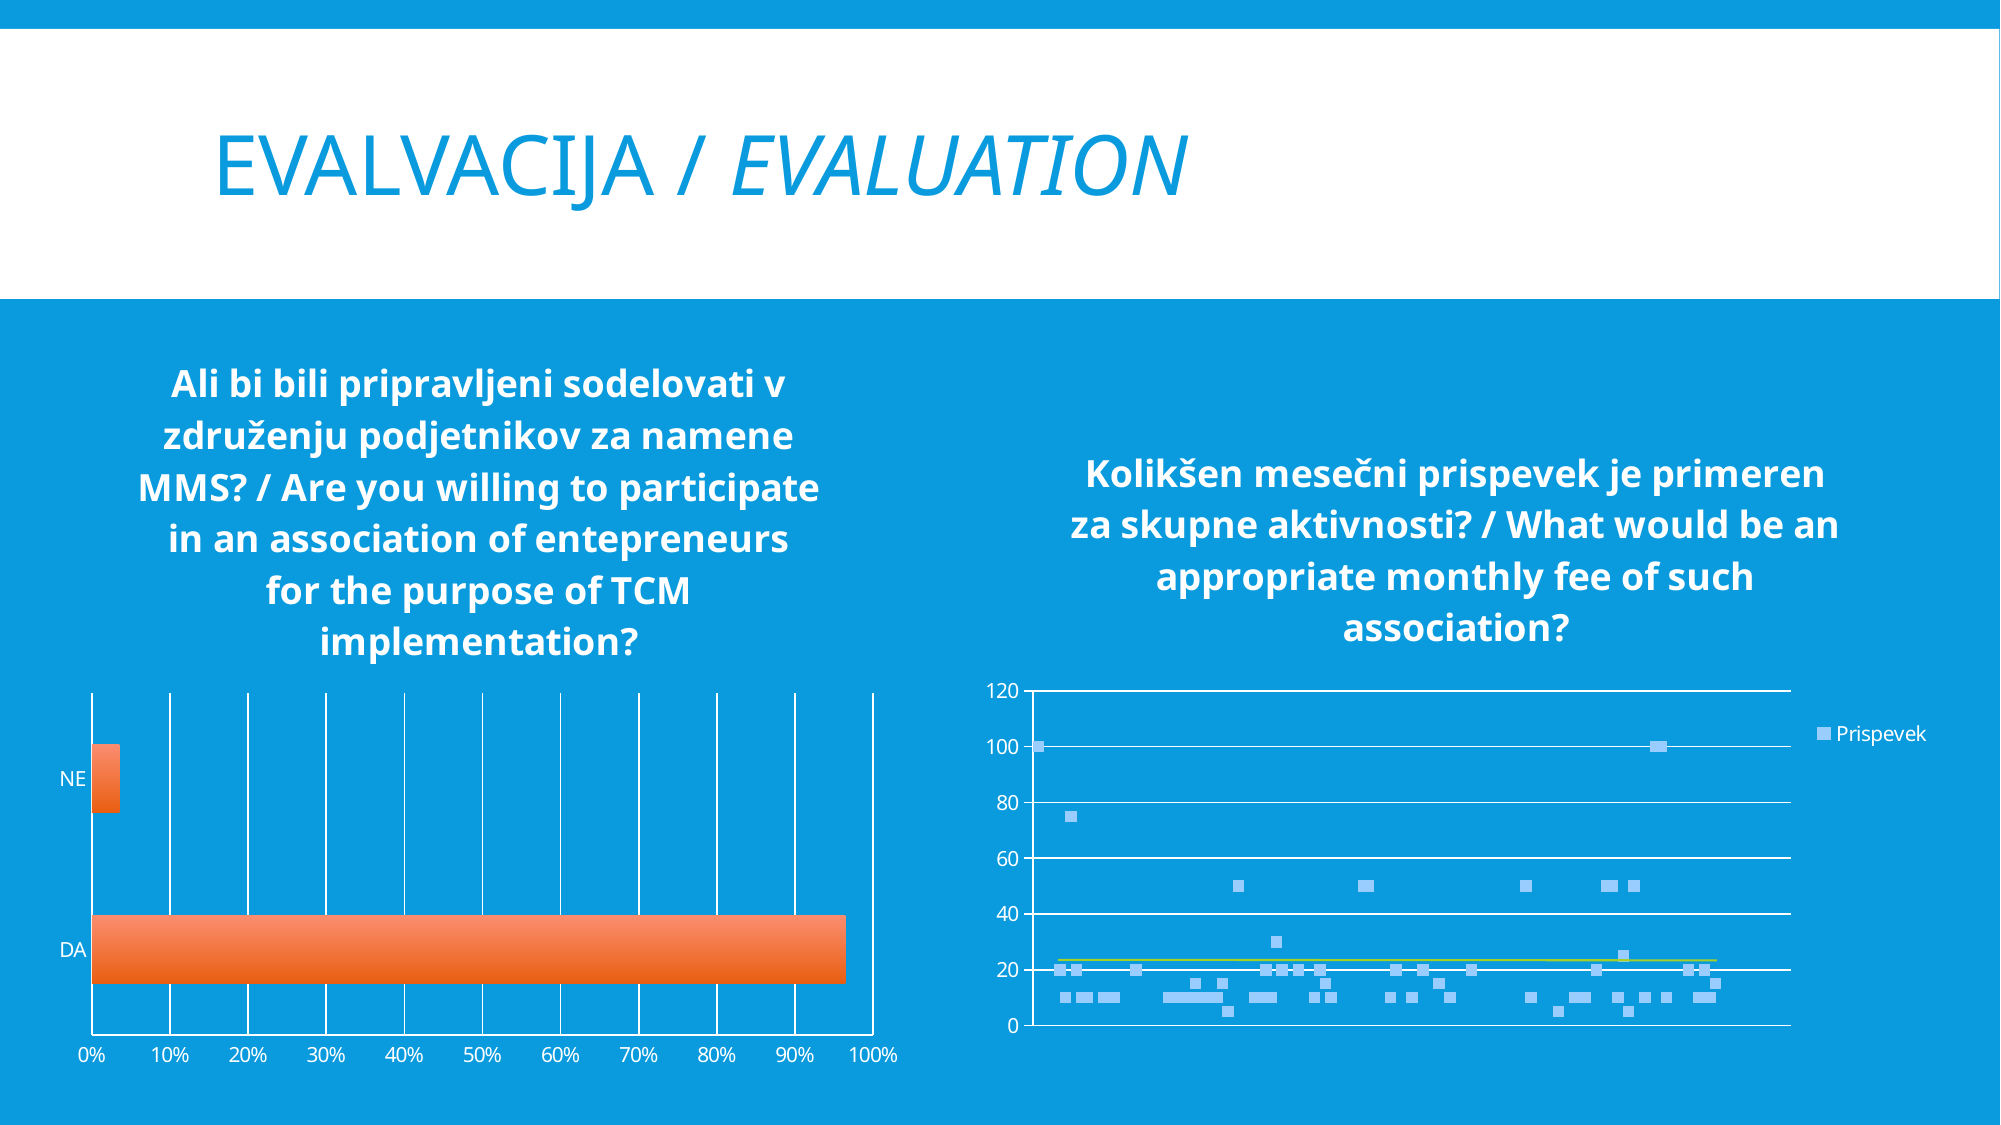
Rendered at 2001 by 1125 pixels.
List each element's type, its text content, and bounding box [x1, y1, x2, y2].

chart [965, 414, 1947, 1053]
title EVALVACIJA / evaluation [197, 46, 1803, 295]
chart [41, 322, 916, 1085]
